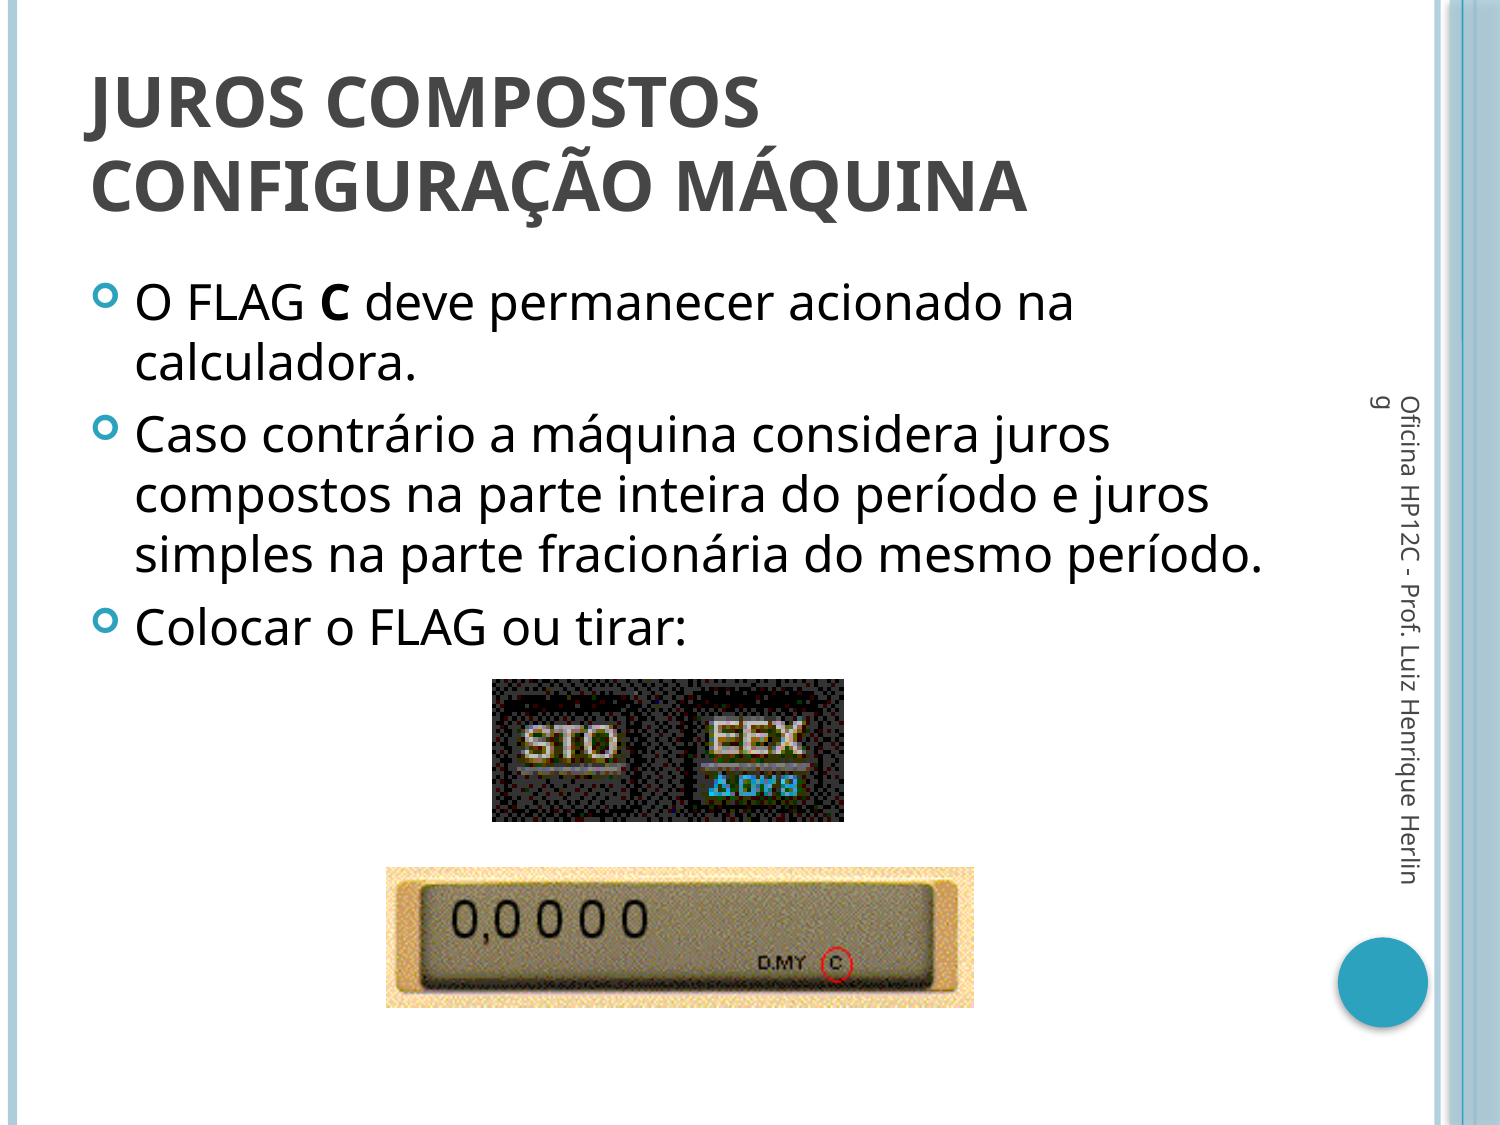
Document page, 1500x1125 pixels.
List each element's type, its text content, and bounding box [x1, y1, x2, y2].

footer Oficina HP12C - Prof. Luiz Henrique Herling [1379, 380, 1440, 906]
picture [386, 866, 975, 1009]
title Juros Compostos Configuração Máquina [75, 45, 1300, 233]
picture [491, 679, 844, 823]
list O FLAG C deve permanecer acionado na calculadora. Caso contrário a máquina considera juros compostos na parte inteira do período e juros simples na parte fracionária do mesmo período. Colocar o FLAG ou tirar: [75, 262, 1300, 1062]
